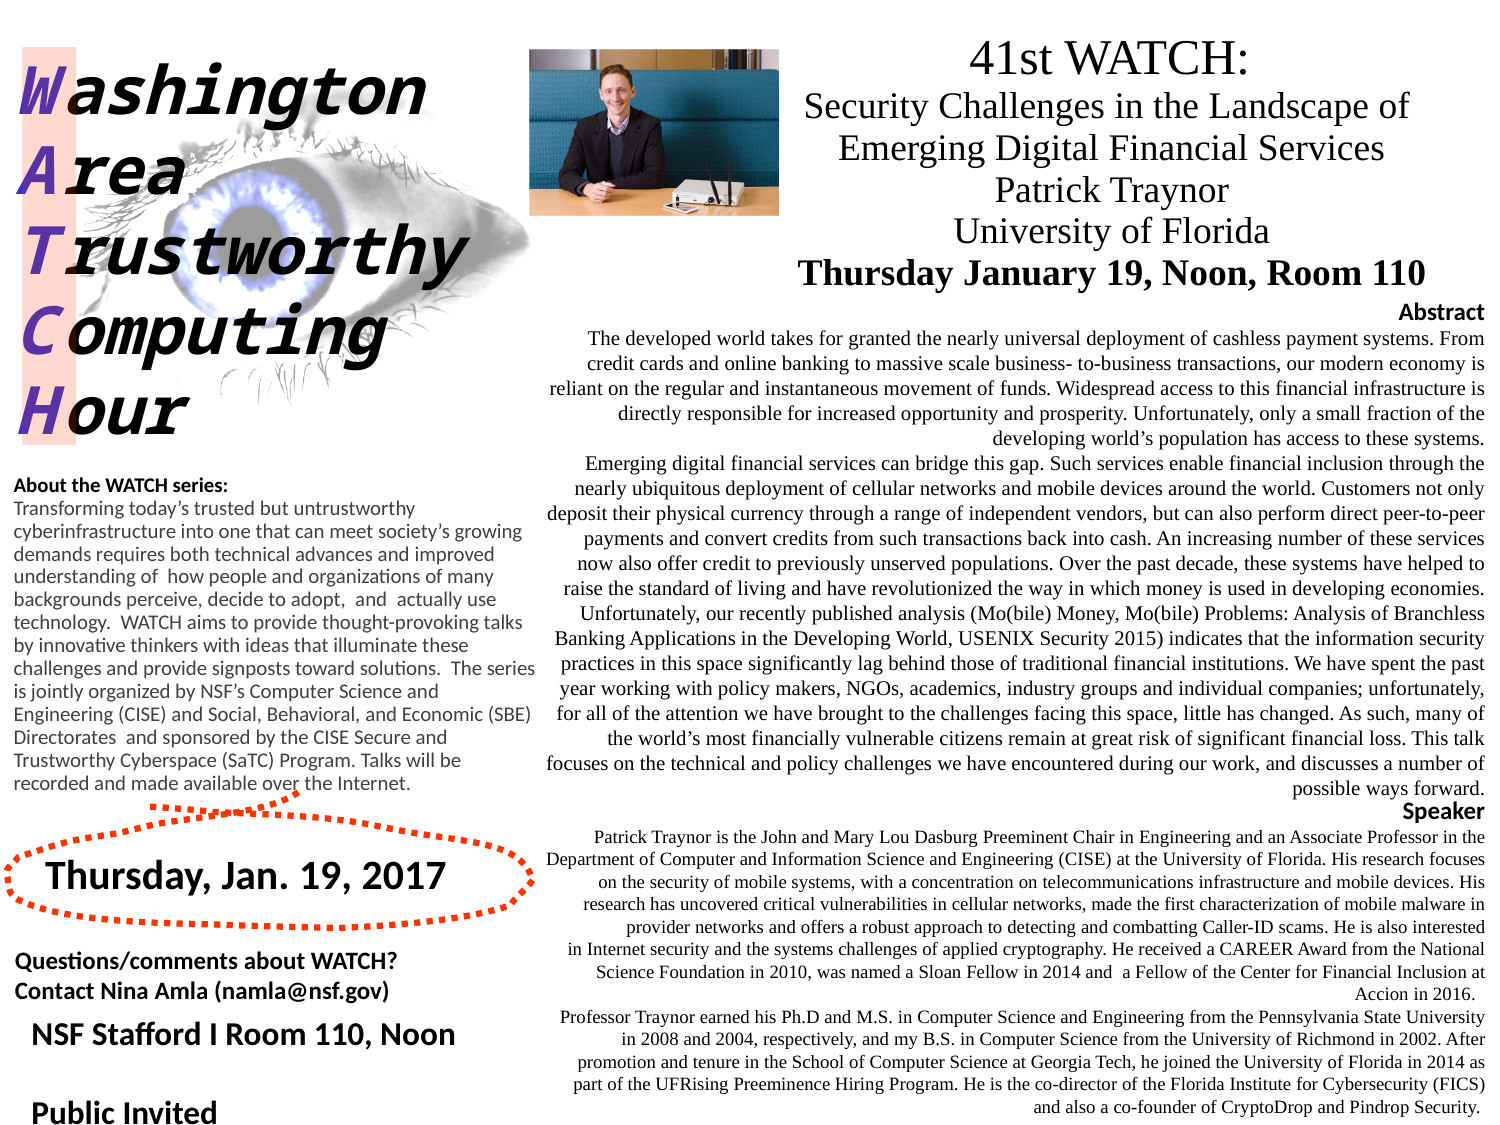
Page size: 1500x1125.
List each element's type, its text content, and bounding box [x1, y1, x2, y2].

title W ashington A rea T rustworthy C omputing H our [0, 35, 519, 439]
text_box [6, 792, 530, 929]
text_box 41st WATCH: Security Challenges in the Landscape of Emerging Digital Financial Services Patrick Traynor University of Florida Thursday January 19, Noon, Room 110 [678, 35, 1500, 287]
text_box About the WATCH series: Transforming today’s trusted but untrustworthy cyberinfrastructure into one that can meet society’s growing demands requires both technical advances and improved understanding of how people and organizations of many backgrounds perceive, decide to adopt, and actually use technology. WATCH aims to provide thought-provoking talks by innovative thinkers with ideas that illuminate these challenges and provide signposts toward solutions. The series is jointly organized by NSF’s Computer Science and Engineering (CISE) and Social, Behavioral, and Economic (SBE) Directorates and sponsored by the CISE Secure and Trustworthy Cyberspace (SaTC) Program. Talks will be recorded and made available over the Internet. [0, 439, 530, 802]
picture [24, 47, 779, 445]
text_box Thursday, Jan. 19, 2017 [30, 840, 71, 852]
text_box NSF Stafford I Room 110, Noon Public Invited [16, 1013, 530, 1125]
text_box Abstract The developed world takes for granted the nearly universal deployment of cashless payment systems. From credit cards and online banking to massive scale business- to-business transactions, our modern economy is reliant on the regular and instantaneous movement of funds. Widespread access to this financial infrastructure is directly responsible for increased opportunity and prosperity. Unfortunately, only a small fraction of the developing world’s population has access to these systems. Emerging digital financial services can bridge this gap. Such services enable financial inclusion through the nearly ubiquitous deployment of cellular networks and mobile devices around the world. Customers not only deposit their physical currency through a range of independent vendors, but can also perform direct peer-to-peer payments and convert credits from such transactions back into cash. An increasing number of these services now also offer credit to previously unserved populations. Over the past decade, these systems have helped to raise the standard of living and have revolutionized the way in which money is used in developing economies. Unfortunately, our recently published analysis (Mo(bile) Money, Mo(bile) Problems: Analysis of Branchless Banking Applications in the Developing World, USENIX Security 2015) indicates that the information security practices in this space significantly lag behind those of traditional financial institutions. We have spent the past year working with policy makers, NGOs, academics, industry groups and individual companies; unfortunately, for all of the attention we have brought to the challenges facing this space, little has changed. As such, many of the world’s most financially vulnerable citizens remain at great risk of significant financial loss. This talk focuses on the technical and policy challenges we have encountered during our work, and discusses a number of possible ways forward. Speaker Patrick Traynor is the John and Mary Lou Dasburg Preeminent Chair in Engineering and an Associate Professor in the Department of Computer and Information Science and Engineering (CISE) at the University of Florida. His research focuses on the security of mobile systems, with a concentration on telecommunications infrastructure and mobile devices. His research has uncovered critical vulnerabilities in cellular networks, made the first characterization of mobile malware in provider networks and offers a robust approach to detecting and combatting Caller-ID scams. He is also interested in Internet security and the systems challenges of applied cryptography. He received a CAREER Award from the National Science Foundation in 2010, was named a Sloan Fellow in 2014 and a Fellow of the Center for Financial Inclusion at Accion in 2016. Professor Traynor earned his Ph.D and M.S. in Computer Science and Engineering from the Pennsylvania State University in 2008 and 2004, respectively, and my B.S. in Computer Science from the University of Richmond in 2002. After promotion and tenure in the School of Computer Science at Georgia Tech, he joined the University of Florida in 2014 as part of the UFRising Preeminence Hiring Program. He is the co-director of the Florida Institute for Cybersecurity (FICS) and also a co-founder of CryptoDrop and Pindrop Security. [530, 287, 1500, 1125]
text_box Questions/comments about WATCH? Contact Nina Amla (namla@nsf.gov) [0, 937, 530, 1013]
